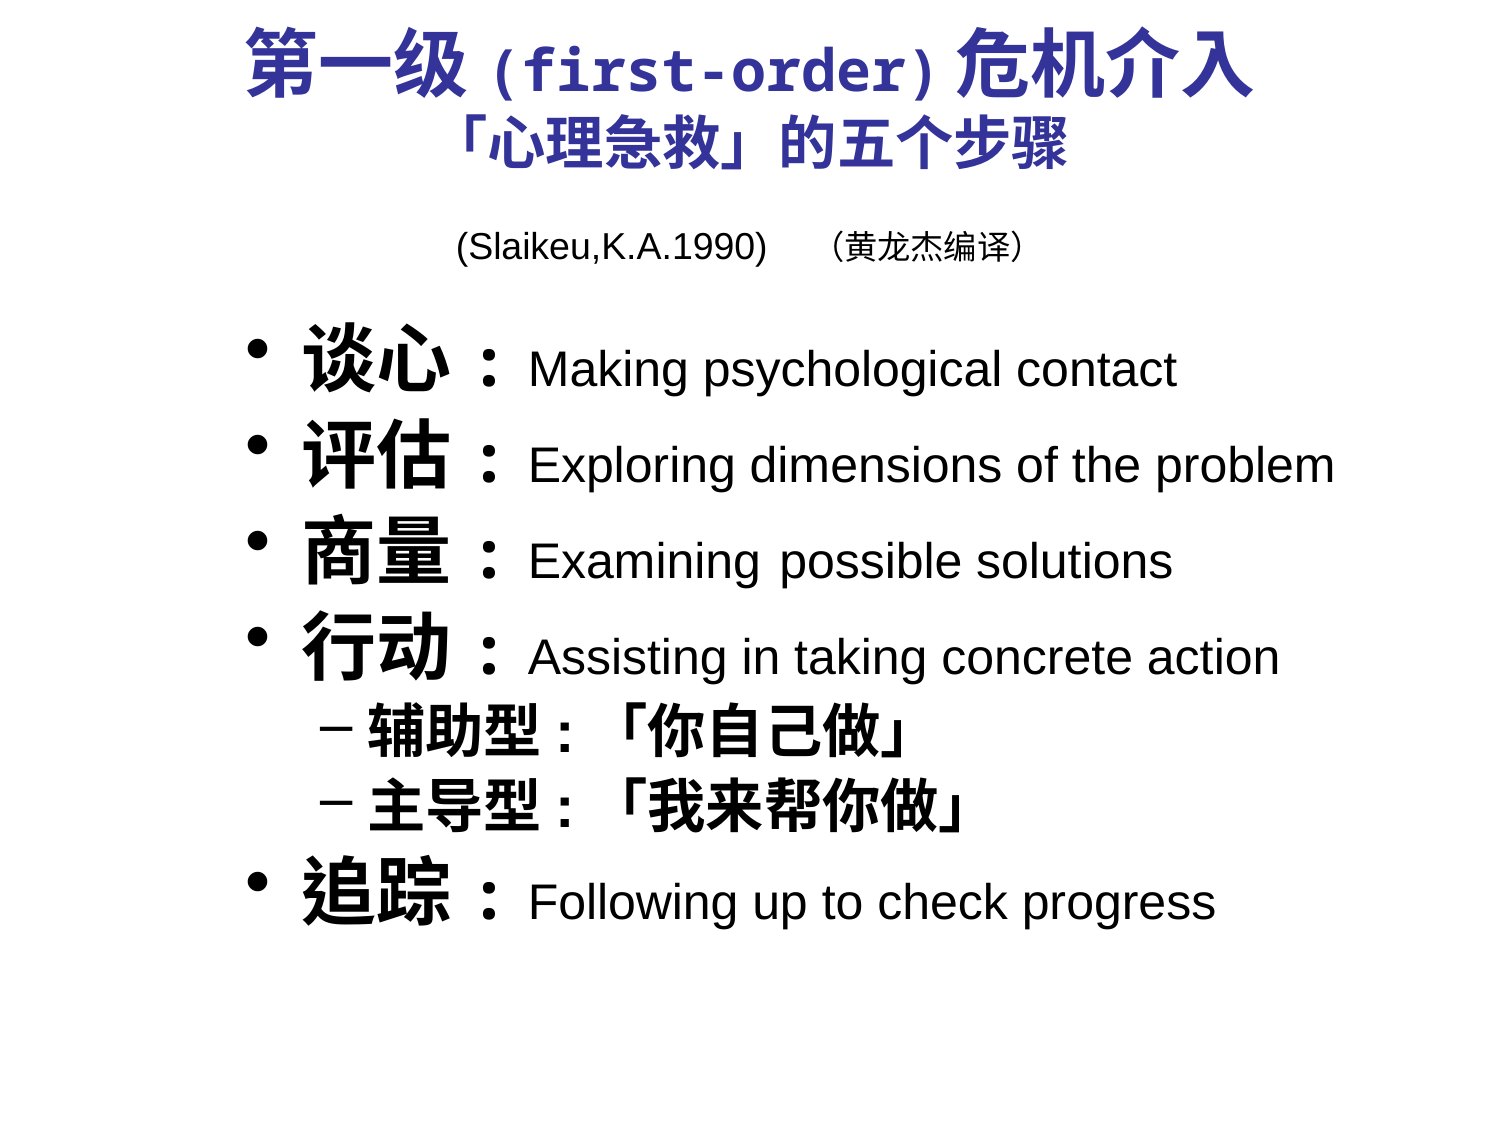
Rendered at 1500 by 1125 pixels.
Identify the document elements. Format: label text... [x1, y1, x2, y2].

list 谈心: Making psychological contact 评估: Exploring dimensions of the problem 商量: Examining possible solutions 行动: Assisting in taking concrete action 辅助型:「你自己做」 主导型:「我来帮你做」 追踪: Following up to check progress [230, 314, 1401, 1000]
title 第一级(first-order)危机介入 「心理急救」的五个步骤 (Slaikeu,K.A.1990) （黄龙杰编译） [112, 172, 1388, 361]
